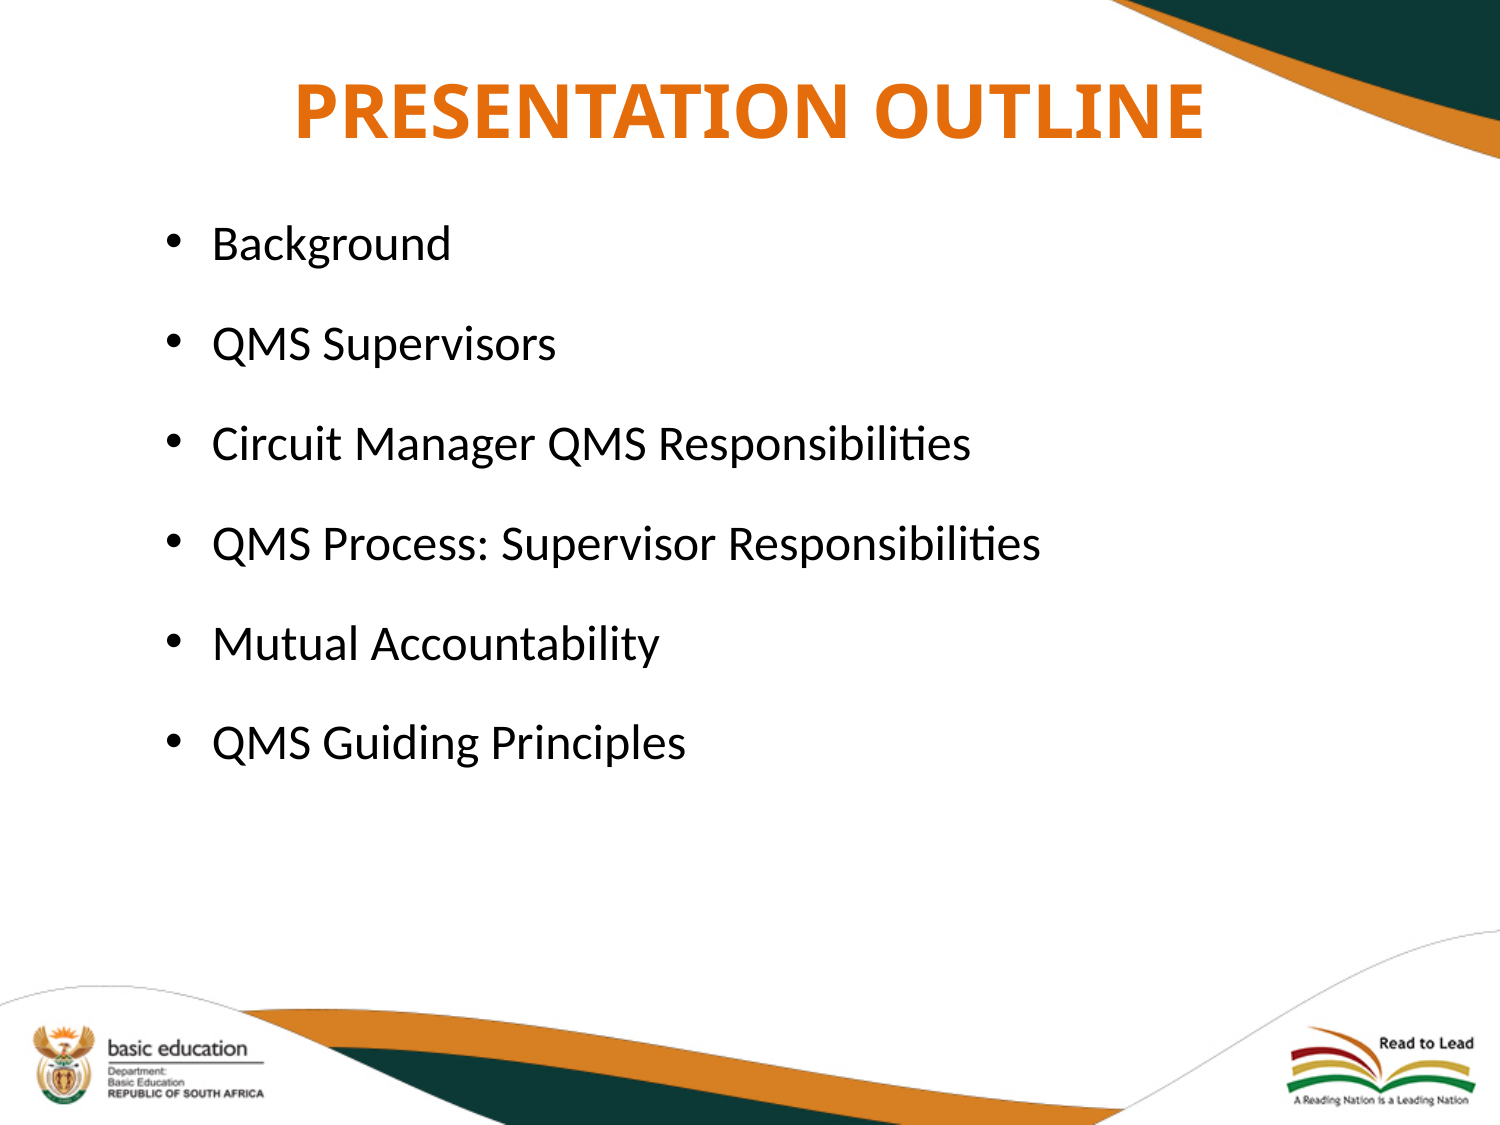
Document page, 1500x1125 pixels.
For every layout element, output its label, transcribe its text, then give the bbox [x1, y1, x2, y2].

title PRESENTATION OUTLINE [75, 45, 1425, 172]
picture [0, 0, 1500, 1125]
list Background QMS Supervisors Circuit Manager QMS Responsibilities QMS Process: Supervisor Responsibilities Mutual Accountability QMS Guiding Principles [75, 172, 1425, 988]
